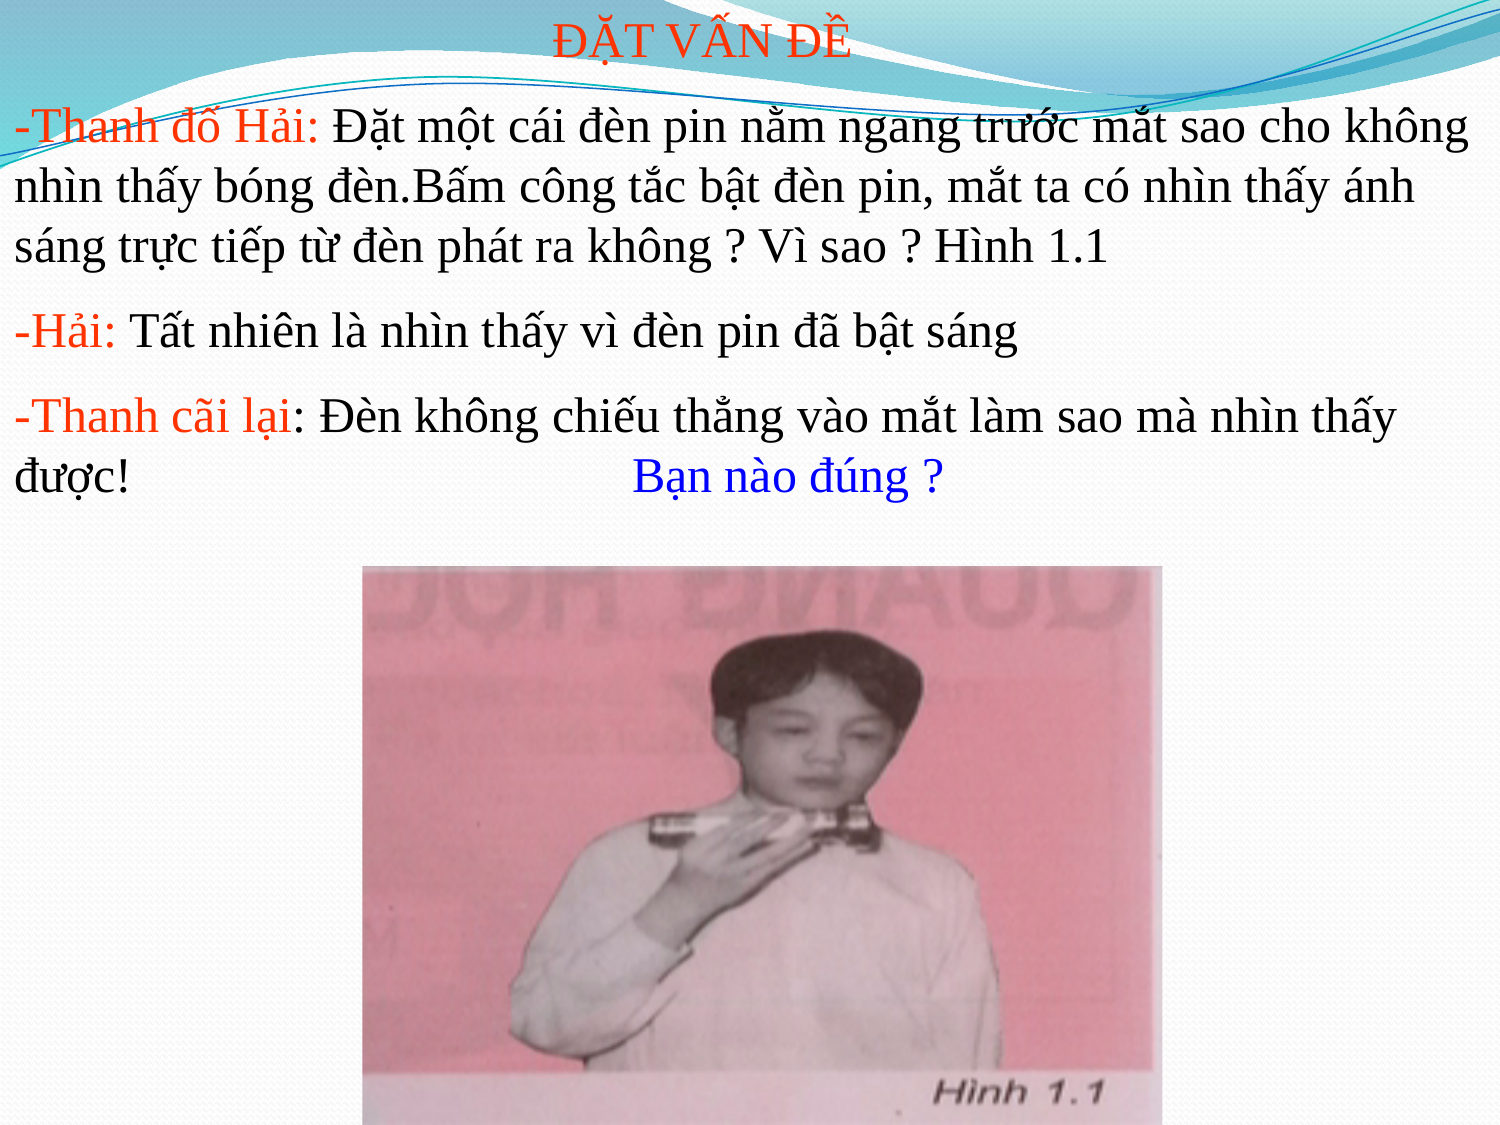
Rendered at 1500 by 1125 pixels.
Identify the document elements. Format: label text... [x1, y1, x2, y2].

picture [362, 566, 1163, 1125]
text_box ĐẶT VẤN ĐỀ -Thanh đố Hải: Đặt một cái đèn pin nằm ngang trước mắt sao cho không nhìn thấy bóng đèn.Bấm công tắc bật đèn pin, mắt ta có nhìn thấy ánh sáng trực tiếp từ đèn phát ra không ? Vì sao ? Hình 1.1 -Hải: Tất nhiên là nhìn thấy vì đèn pin đã bật sáng -Thanh cãi lại: Đèn không chiếu thẳng vào mắt làm sao mà nhìn thấy được! Bạn nào đúng ? [0, 0, 1500, 510]
